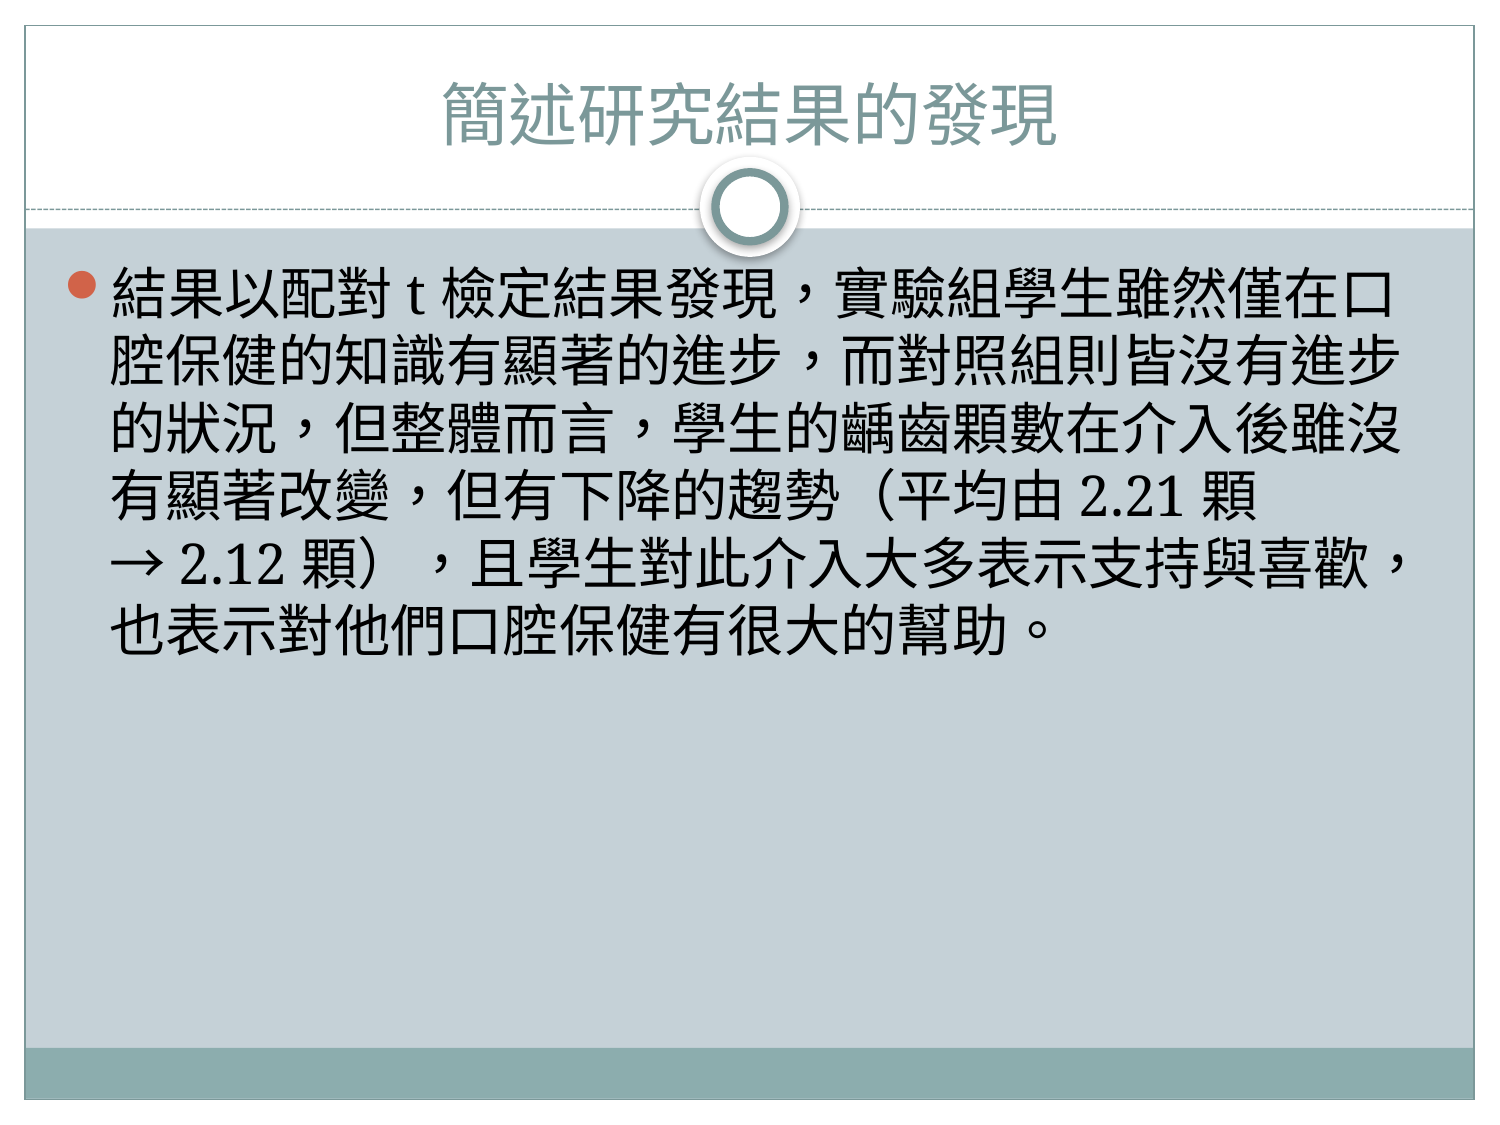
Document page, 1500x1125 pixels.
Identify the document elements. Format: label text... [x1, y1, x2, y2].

title 簡述研究結果的發現 [49, 37, 1450, 162]
list 結果以配對t檢定結果發現，實驗組學生雖然僅在口腔保健的知識有顯著的進步，而對照組則皆沒有進步的狀況，但整體而言，學生的齲齒顆數在介入後雖沒有顯著改變，但有下降的趨勢（平均由2.21顆→2.12顆），且學生對此介入大多表示支持與喜歡，也表示對他們口腔保健有很大的幫助。 [49, 250, 1445, 1001]
